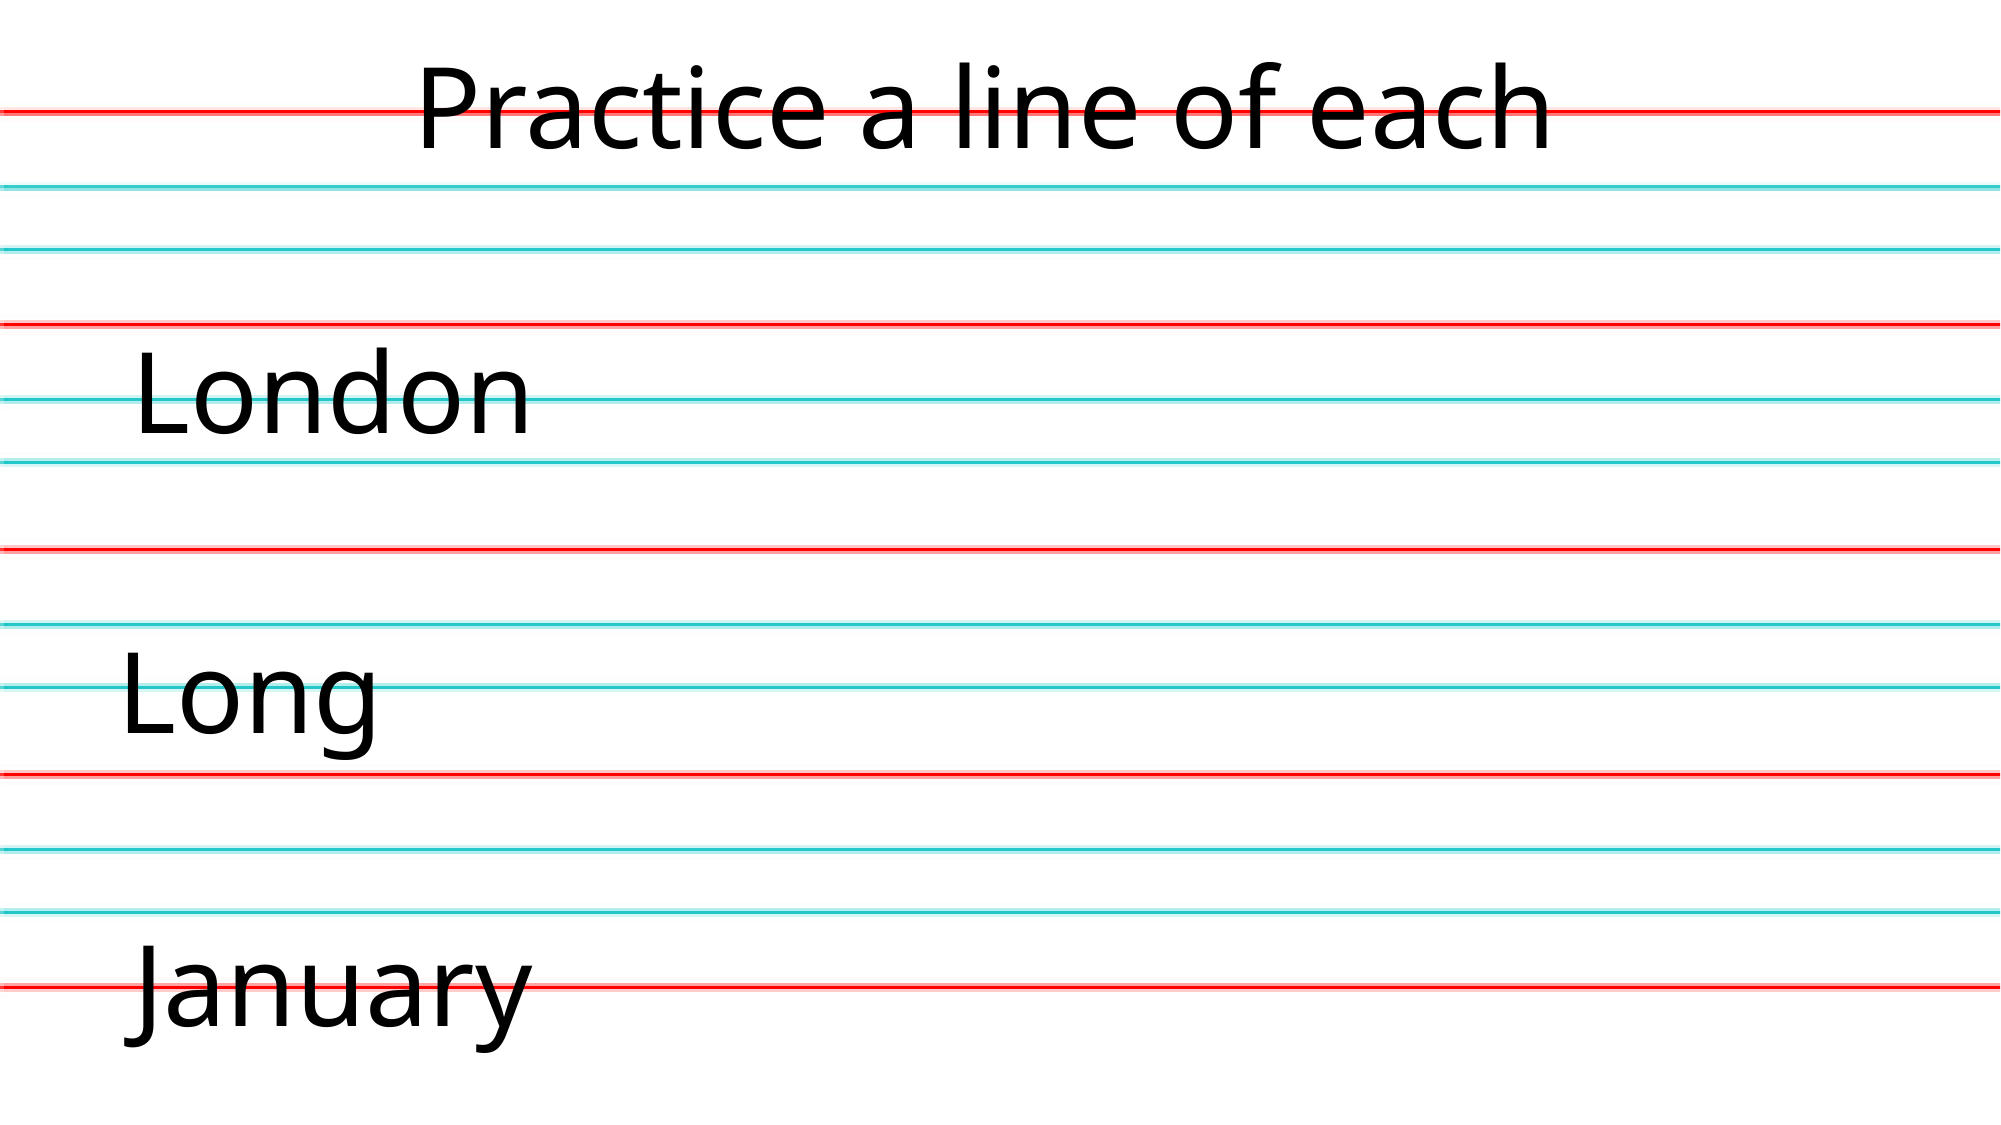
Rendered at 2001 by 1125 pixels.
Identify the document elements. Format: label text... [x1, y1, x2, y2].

text_box London [0, 313, 728, 464]
text_box Long [0, 613, 584, 764]
text_box January [0, 906, 779, 1057]
picture [0, 0, 2001, 1125]
text_box Practice a line of each [0, 28, 2000, 179]
